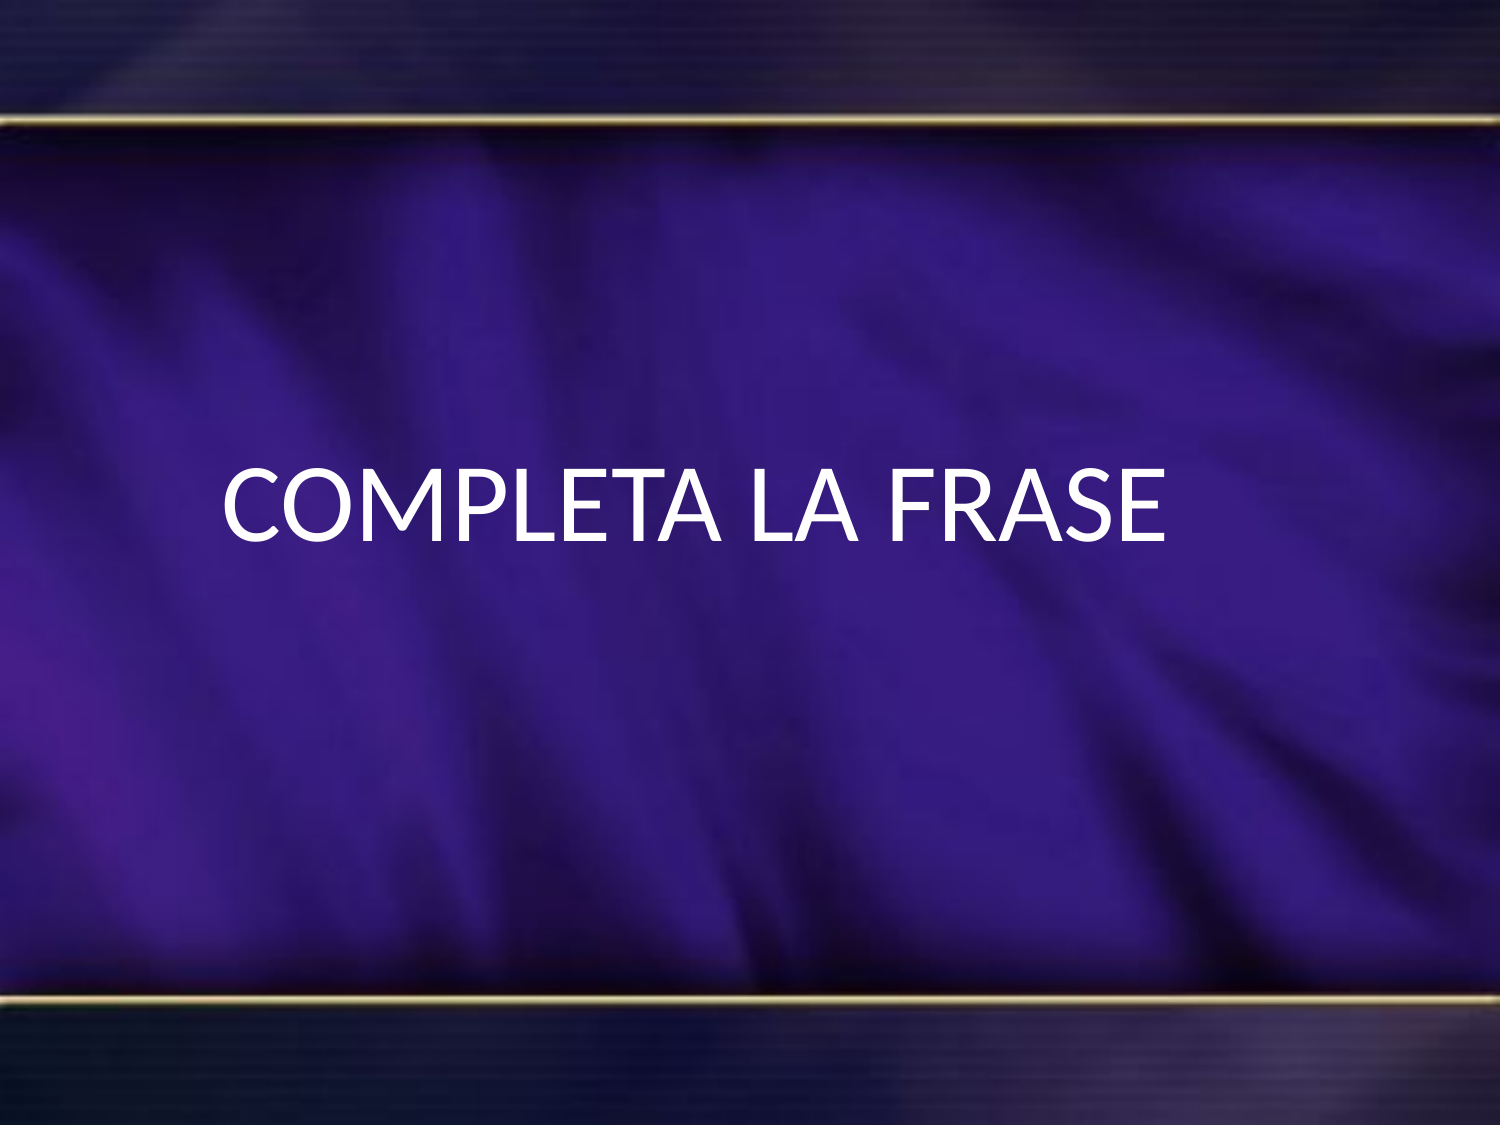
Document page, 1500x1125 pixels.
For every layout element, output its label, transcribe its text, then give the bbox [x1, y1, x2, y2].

text_box COMPLETA LA FRASE [206, 421, 1500, 572]
picture [0, 0, 1500, 1125]
